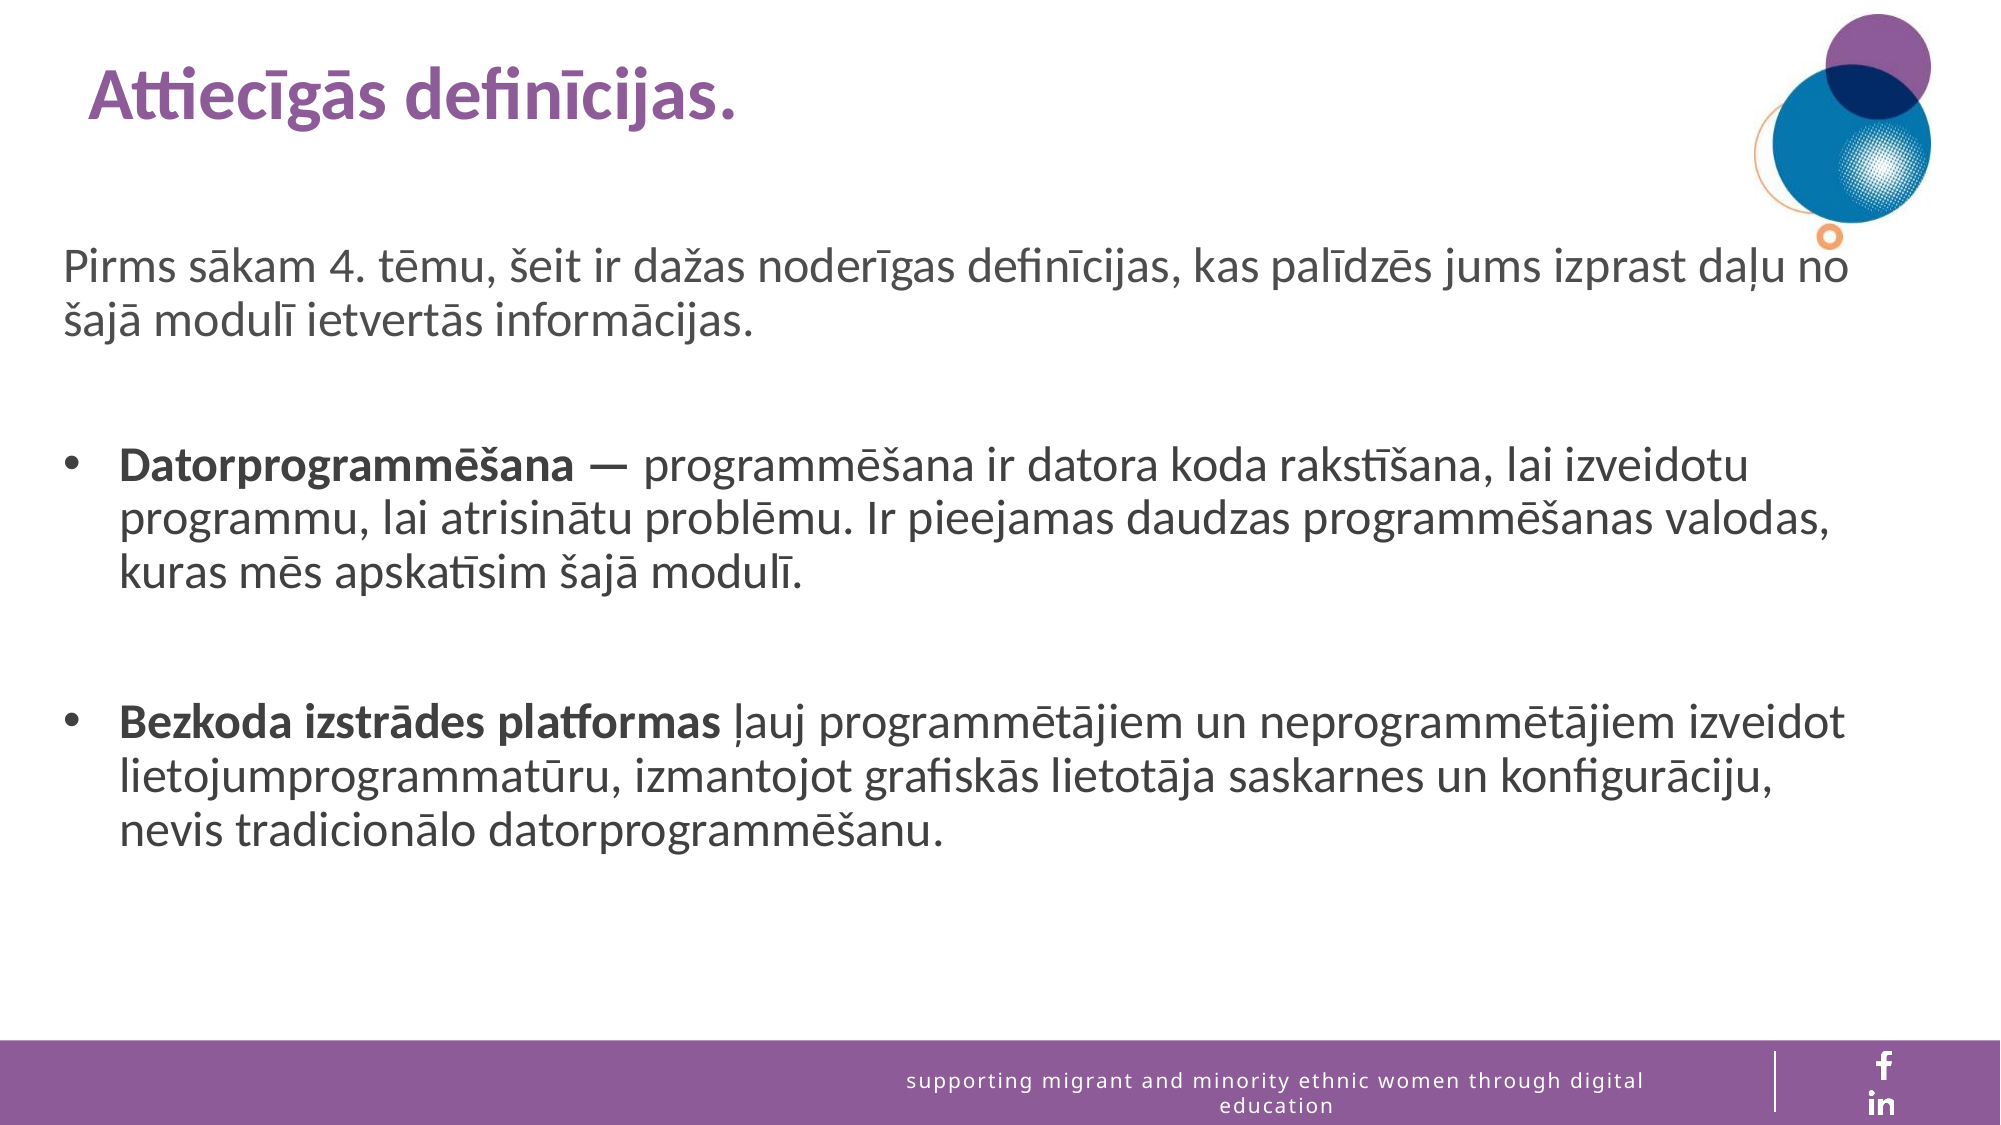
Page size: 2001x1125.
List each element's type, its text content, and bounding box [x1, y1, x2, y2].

list Attiecīgās definīcijas. [73, 47, 1894, 157]
picture [1754, 14, 1931, 136]
list Pirms sākam 4. tēmu, šeit ir dažas noderīgas definīcijas, kas palīdzēs jums izprast daļu no šajā modulī ietvertās informācijas. Datorprogrammēšana — programmēšana ir datora koda rakstīšana, lai izveidotu programmu, lai atrisinātu problēmu. Ir pieejamas daudzas programmēšanas valodas, kuras mēs apskatīsim šajā modulī. Bezkoda izstrādes platformas ļauj programmētājiem un neprogrammētājiem izveidot lietojumprogrammatūru, izmantojot grafiskās lietotāja saskarnes un konfigurāciju, nevis tradicionālo datorprogrammēšanu. [48, 231, 1870, 894]
picture [1754, 126, 1931, 250]
